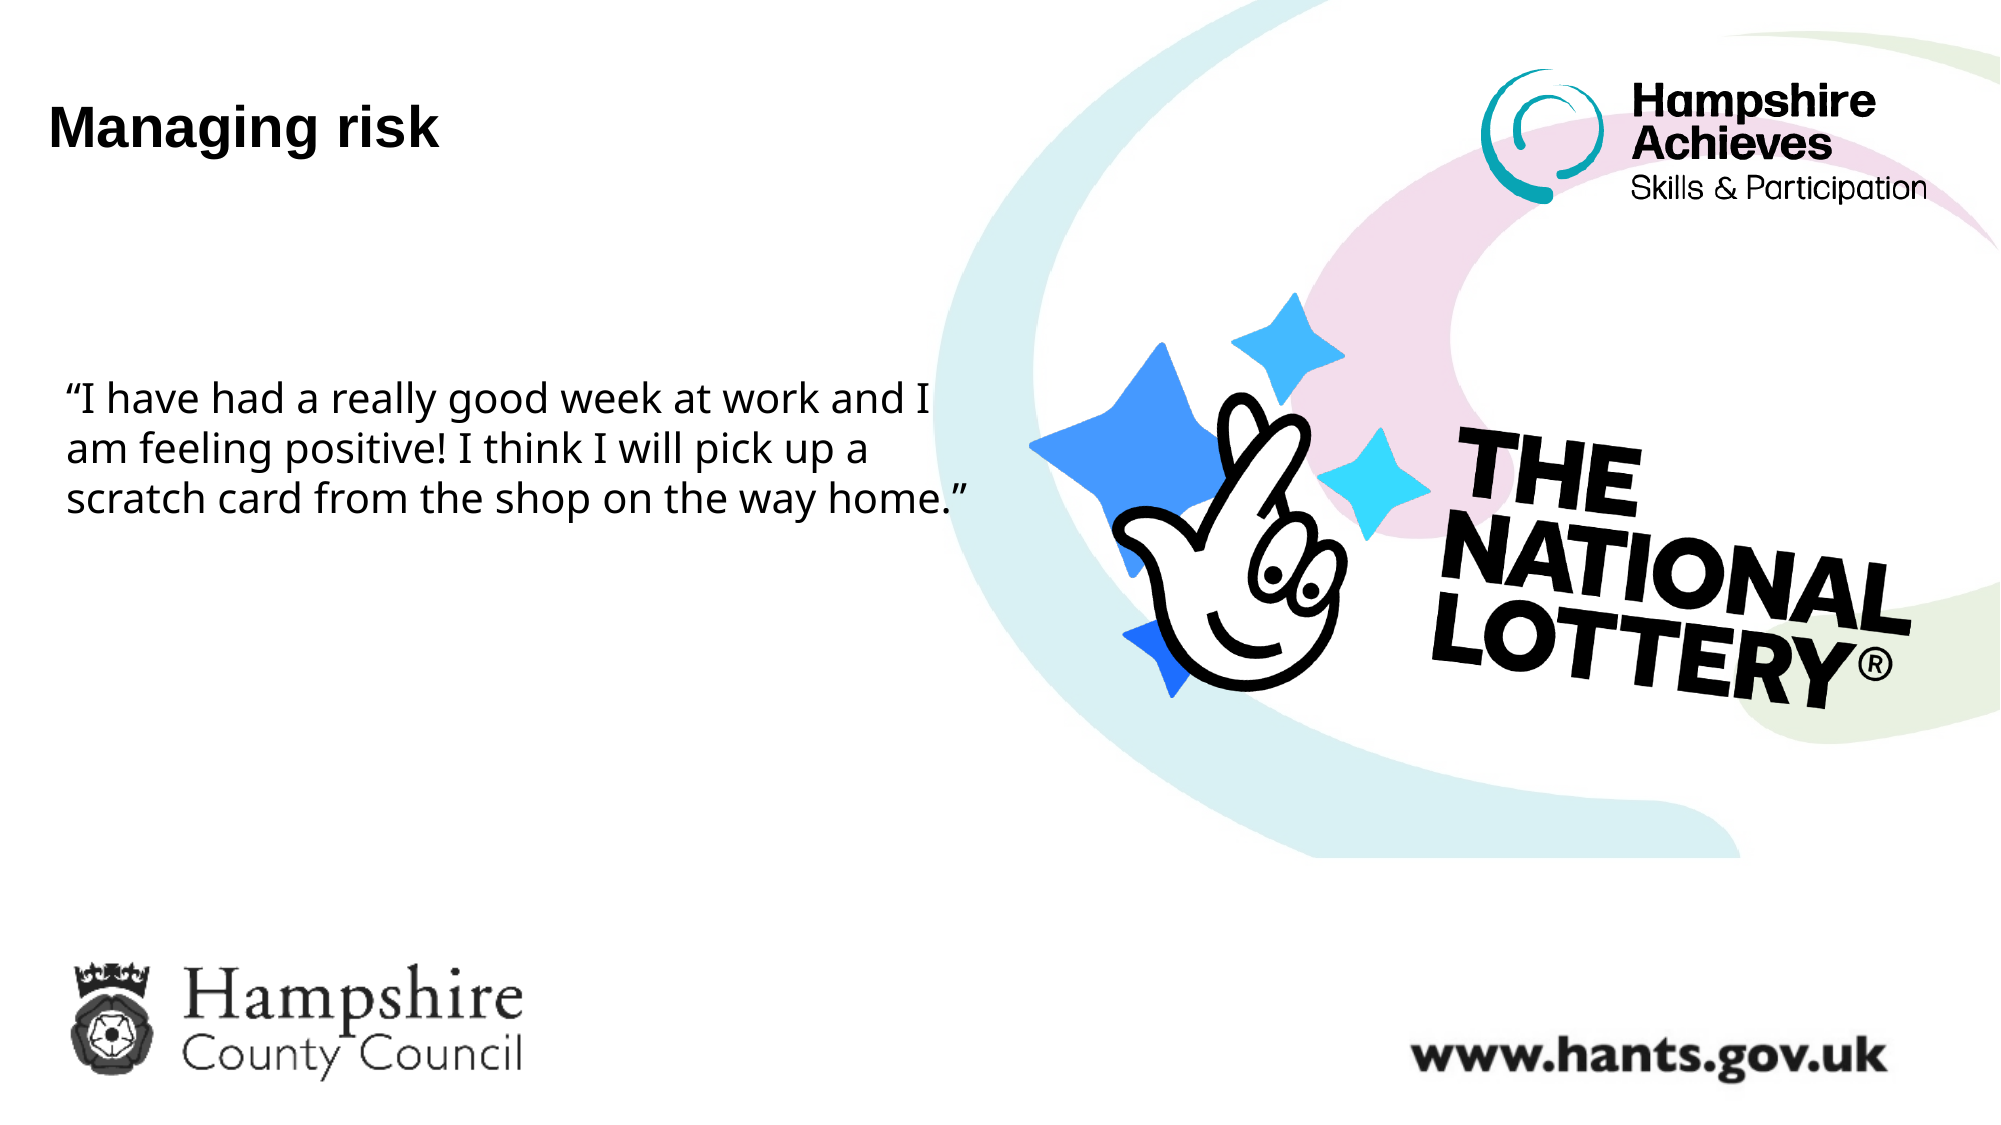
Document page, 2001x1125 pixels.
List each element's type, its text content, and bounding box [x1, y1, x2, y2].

picture [1001, 262, 1942, 788]
picture [1481, 69, 1926, 205]
text_box Managing risk [33, 10, 1464, 247]
text_box “I have had a really good week at work and I am feeling positive! I think I will pick up a scratch card from the shop on the way home.” [51, 214, 1241, 580]
